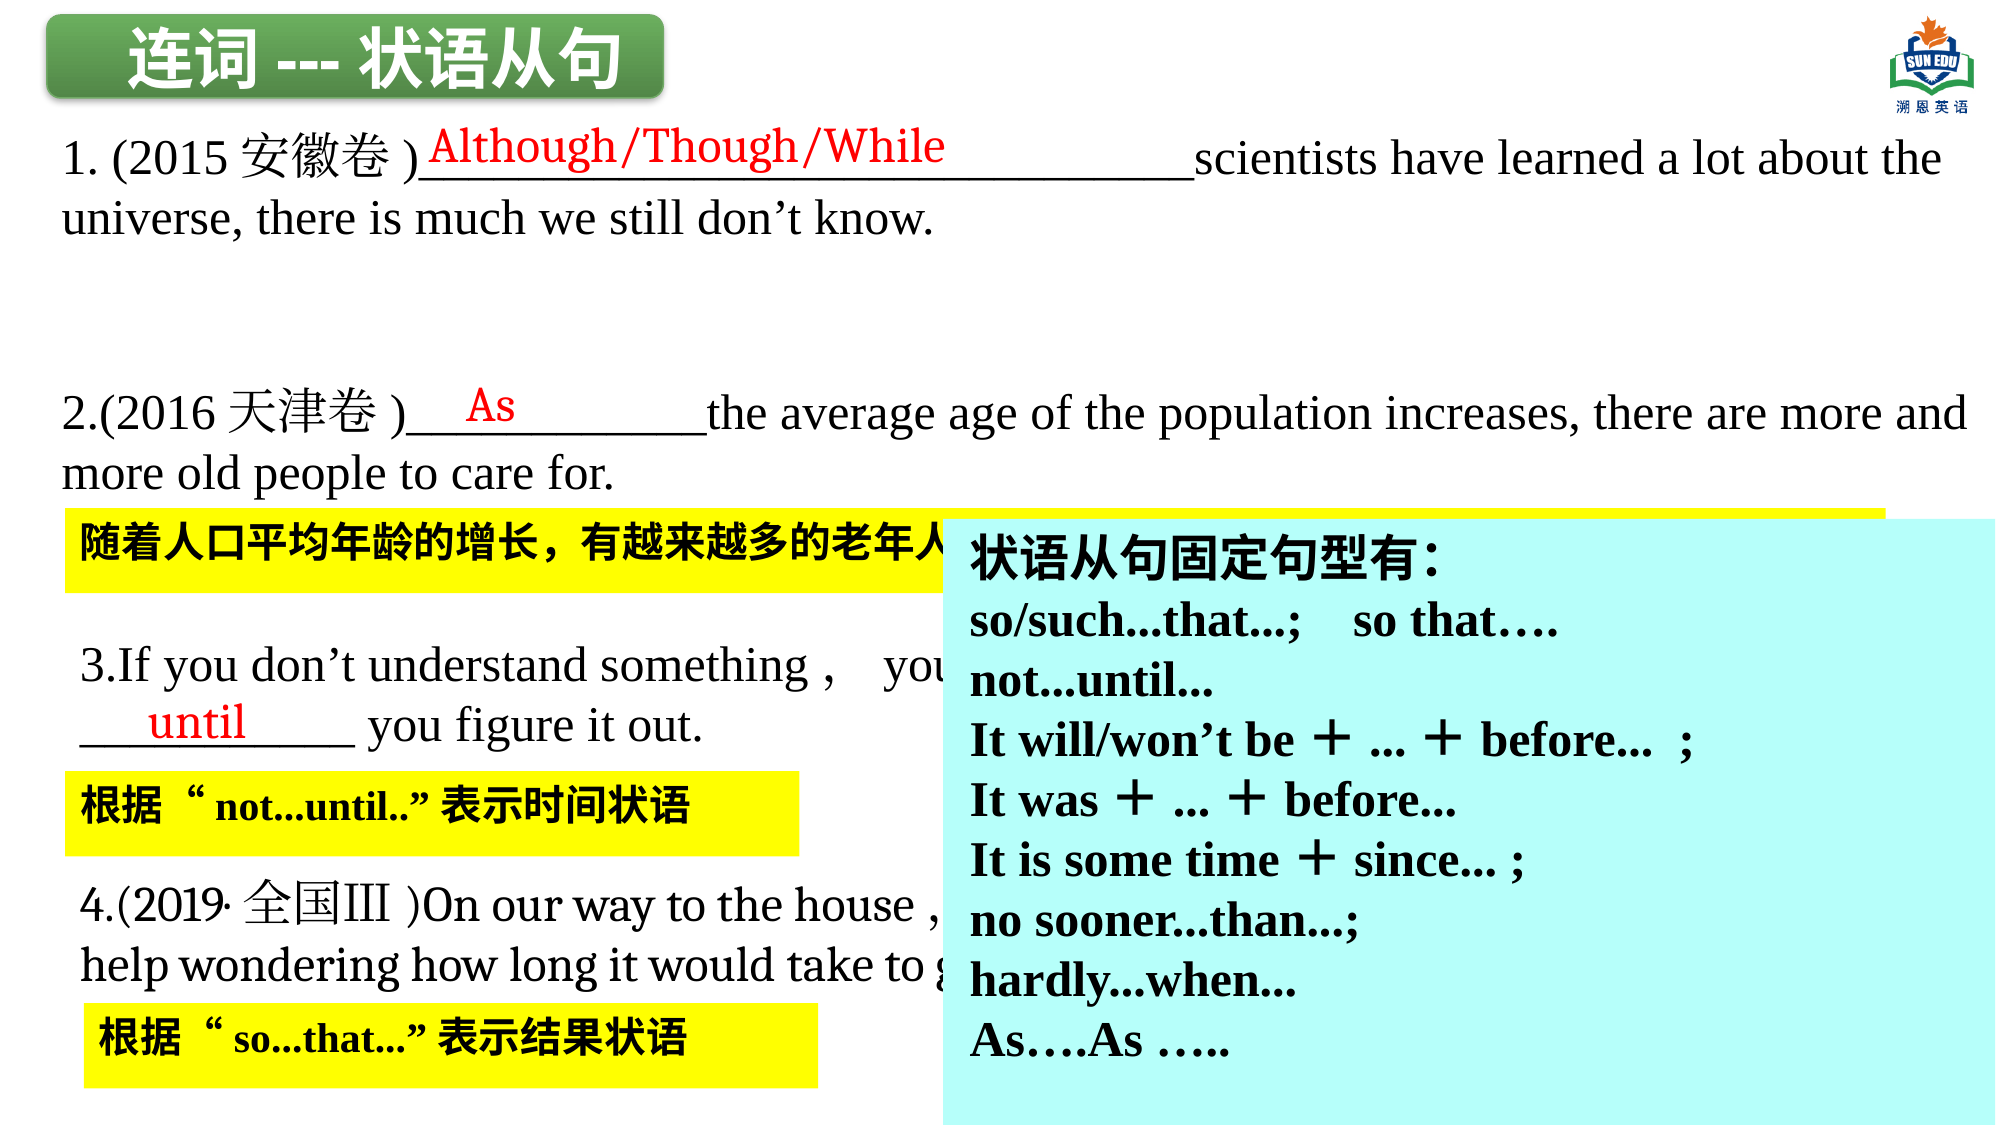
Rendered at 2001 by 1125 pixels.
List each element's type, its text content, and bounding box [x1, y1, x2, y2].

text_box 2.(2016天津卷)____________the average age of the population increases, there are more and more old people to care for. [46, 372, 1996, 508]
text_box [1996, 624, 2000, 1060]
text_box until [132, 680, 329, 756]
text_box As [451, 363, 647, 439]
text_box 状语从句固定句型有： so/such...that...; so that…. not...until... It will/won’t be＋...＋before... ; It was＋...＋before... It is some time＋since... ; no sooner...than...; hardly...when... As….As ….. [943, 518, 1996, 1125]
text_box 连词---状语从句 [46, 14, 664, 98]
text_box 根据“not...until..”表示时间状语 [65, 771, 800, 857]
text_box 根据“so...that...”表示结果状语 [83, 1003, 819, 1089]
text_box 随着人口平均年龄的增长，有越来越多的老年人需要照顾。随着…….，时间状语 [65, 508, 1886, 594]
text_box 3.If you don’t understand something，you may research，study，and talk to other people ___________ you figure it out. 4.(2019·全国Ⅲ)On our way to the house，it was raining _______ hard that we couldn’t help wondering how long it would take to get there. [65, 624, 943, 1060]
text_box 1. (2015安徽卷)_______________________________scientists have learned a lot about the universe, there is much we still don’t know. [46, 117, 1996, 253]
text_box Although/Though/While [414, 104, 1124, 180]
picture [1882, 13, 1983, 117]
